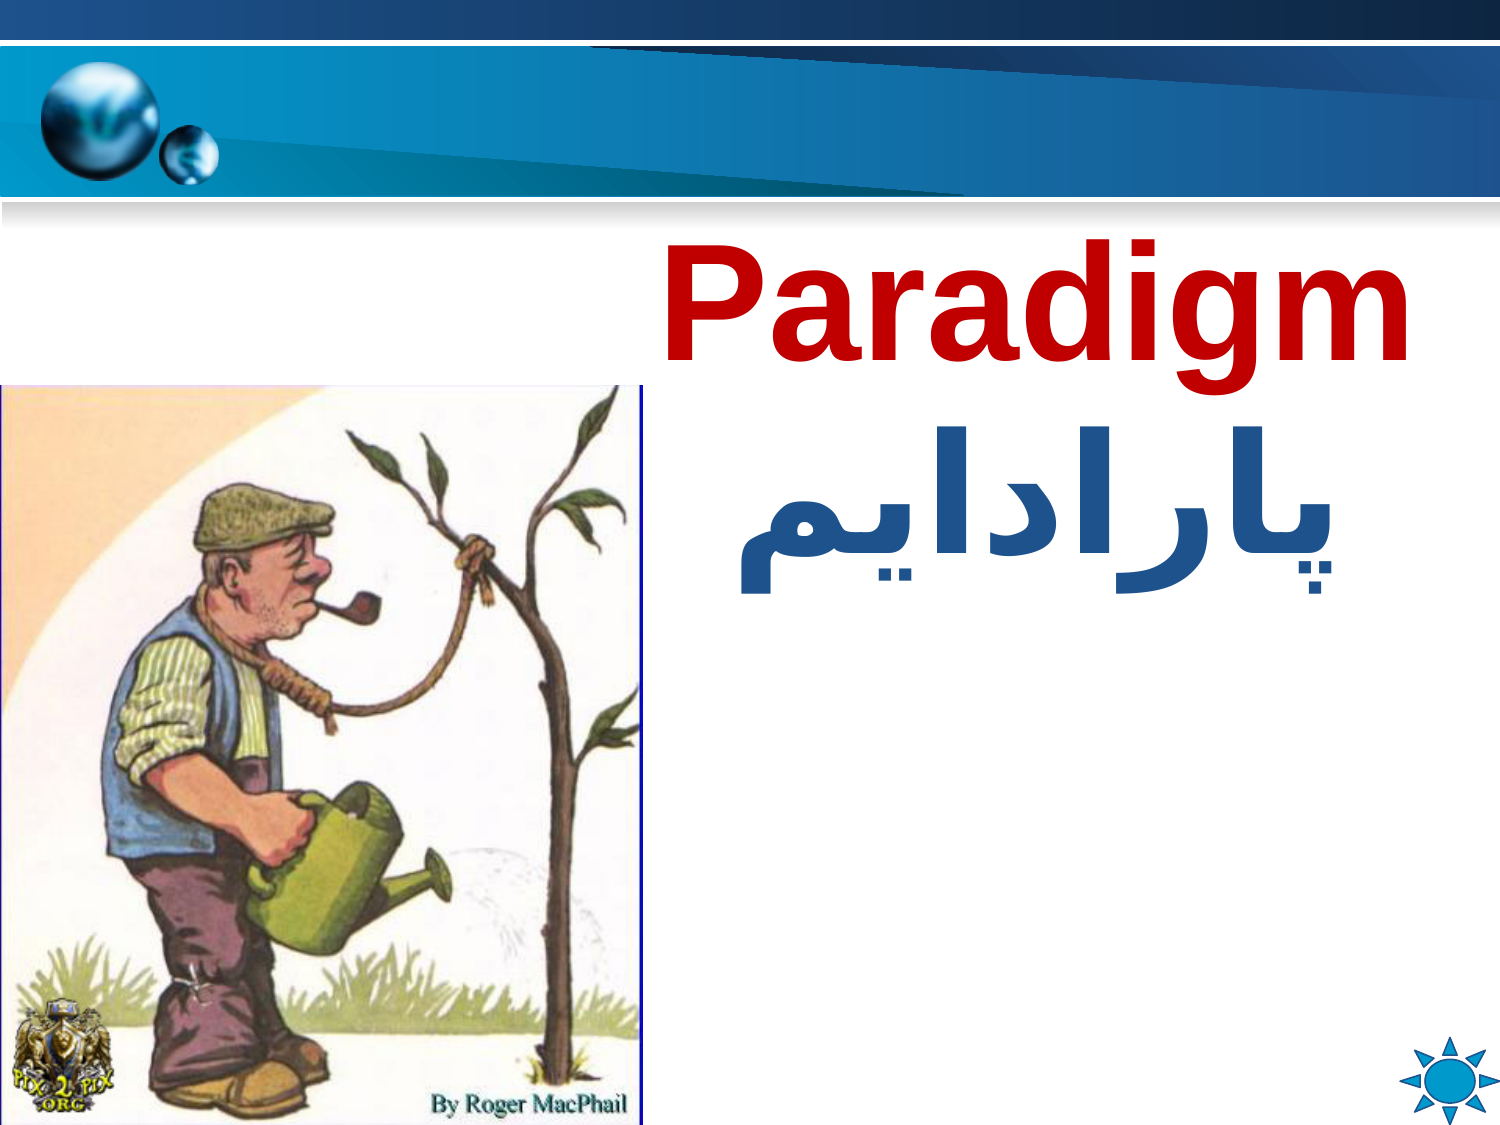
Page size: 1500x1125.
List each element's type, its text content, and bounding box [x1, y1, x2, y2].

list Paradigm پارادايم [624, 224, 1451, 900]
text_box [1479, 1074, 1500, 1088]
text_box [1425, 1059, 1476, 1104]
text_box [1414, 1095, 1434, 1113]
picture [160, 126, 218, 184]
text_box [1414, 1050, 1434, 1068]
text_box [1465, 1095, 1486, 1113]
text_box [1400, 1074, 1421, 1088]
picture [0, 385, 643, 1125]
picture [42, 63, 159, 180]
text_box [1442, 1037, 1458, 1056]
text_box [1465, 1050, 1486, 1068]
text_box [1442, 1107, 1458, 1125]
